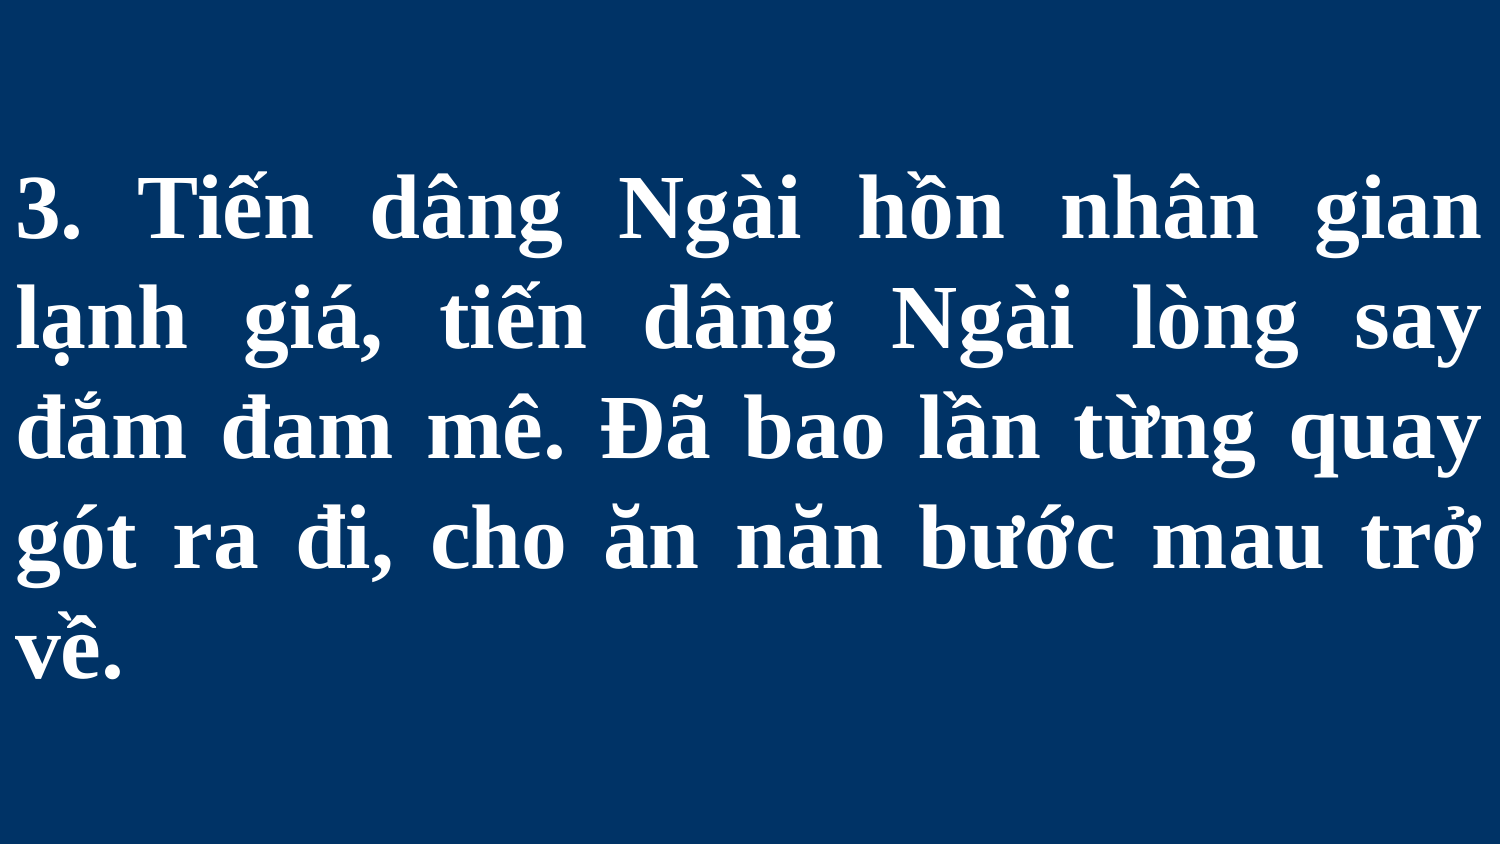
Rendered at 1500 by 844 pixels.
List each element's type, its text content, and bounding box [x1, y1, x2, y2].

title 3. Tiến dâng Ngài hồn nhân gian lạnh giá, tiến dâng Ngài lòng say đắm đam mê. Đã bao lần từng quay gót ra đi, cho ăn năn bước mau trở về. [0, 0, 1500, 844]
